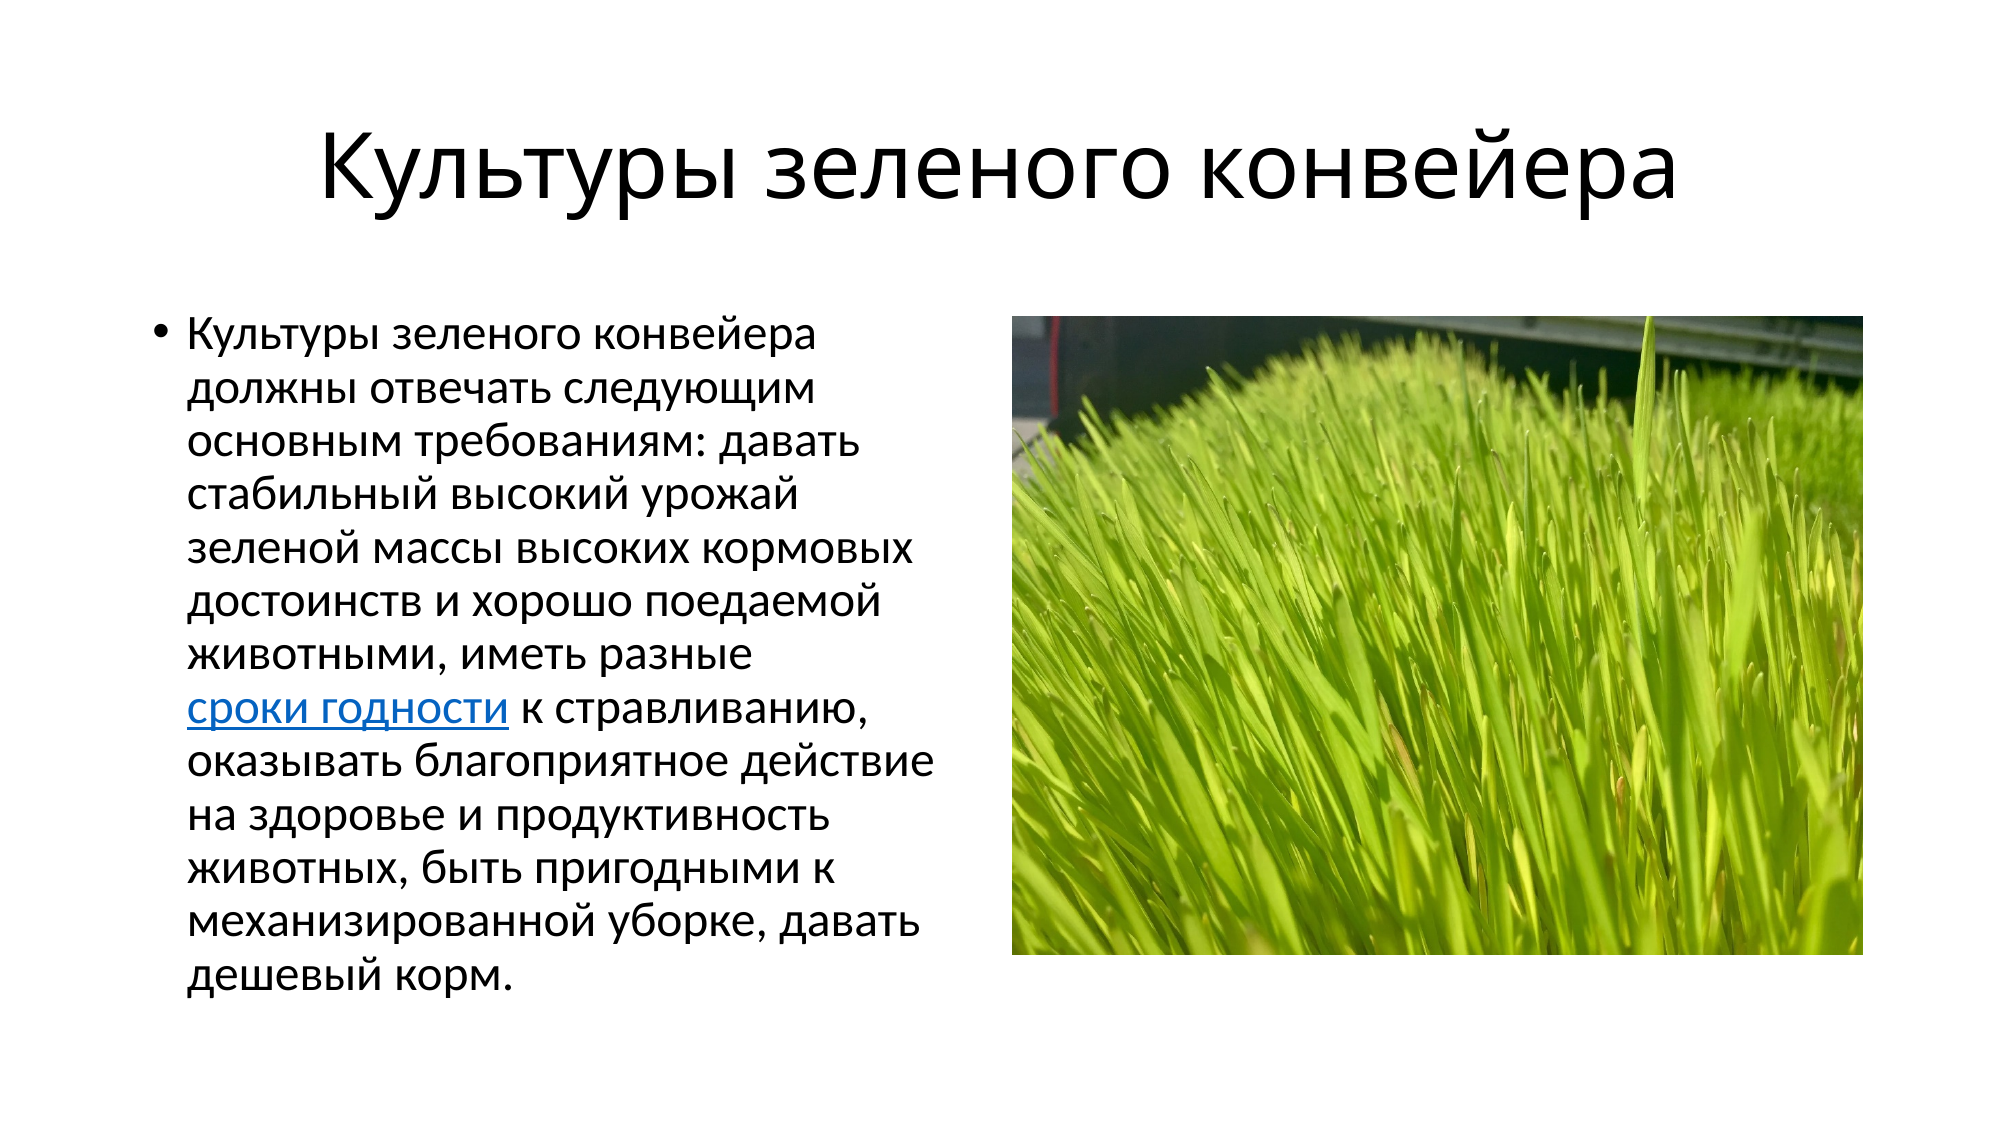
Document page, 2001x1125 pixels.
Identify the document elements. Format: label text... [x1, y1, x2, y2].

list Культуры зеленого конвейера должны отвечать следующим основным требованиям: давать стабильный высокий урожай зеленой массы высоких кормовых достоинств и хорошо поедаемой животными, иметь разные сроки годности к стравливанию, оказывать благоприятное действие на здоровье и продуктивность животных, быть пригодными к механизированной уборке, давать дешевый корм. [137, 299, 988, 1014]
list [1012, 316, 1863, 955]
title Культуры зеленого конвейера [137, 59, 1863, 278]
